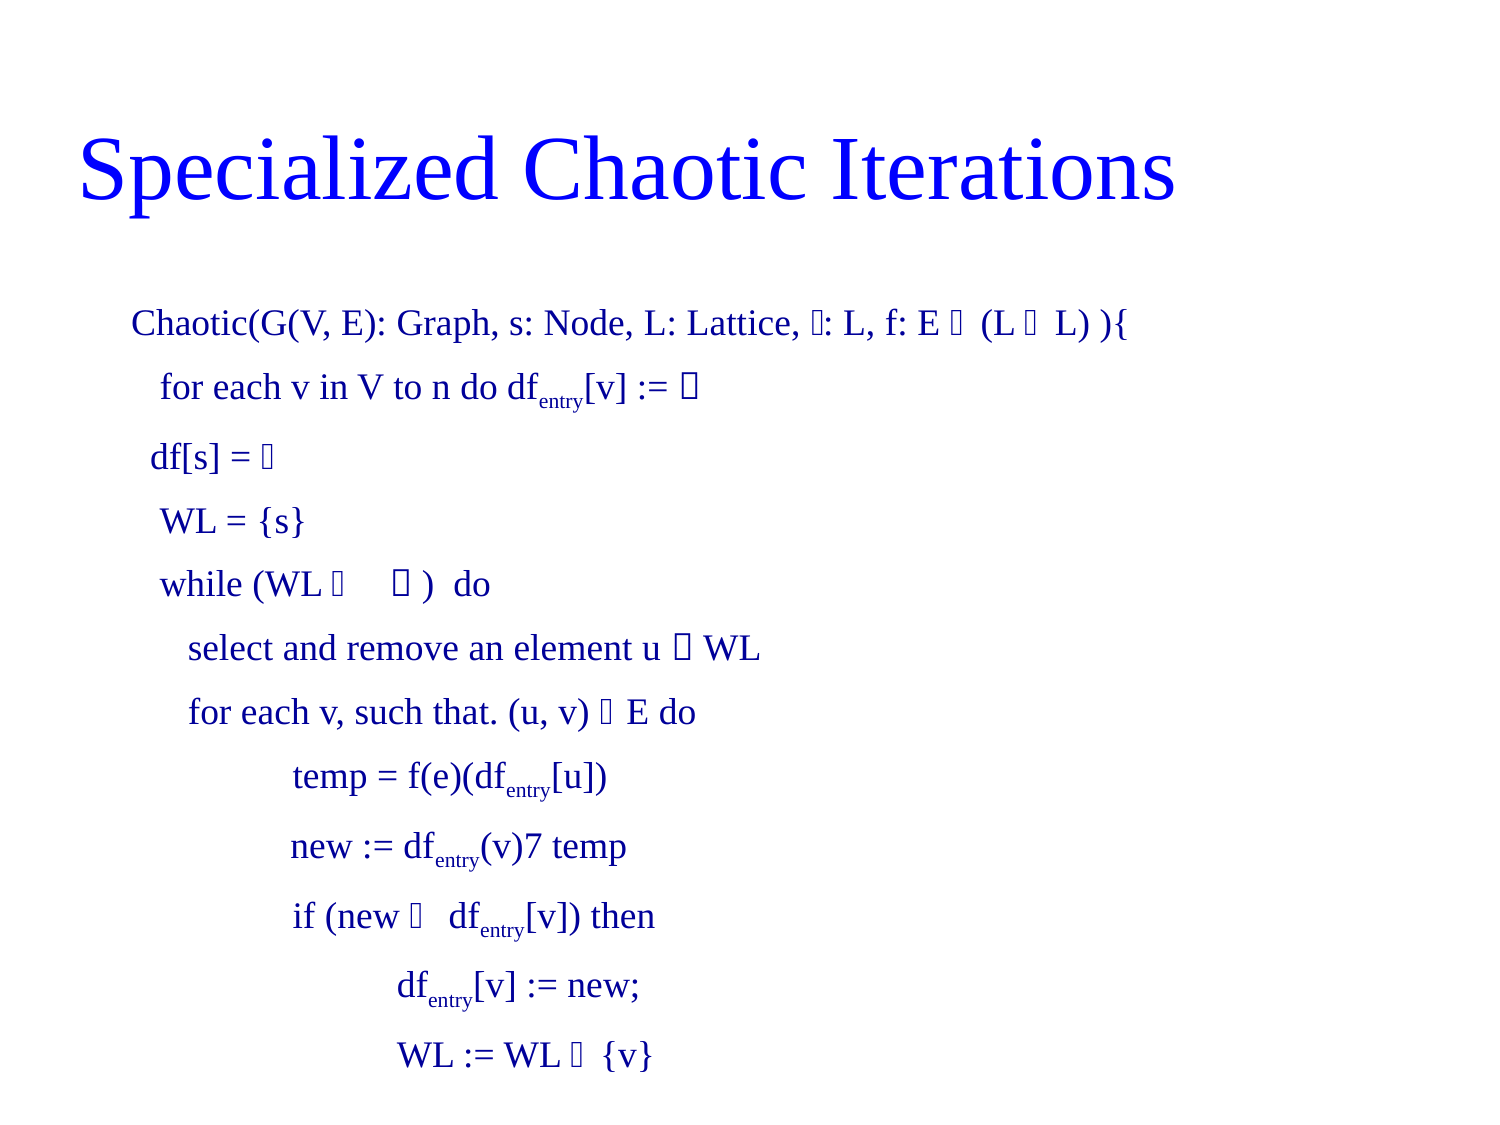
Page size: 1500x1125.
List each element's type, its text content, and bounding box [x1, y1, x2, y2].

title Specialized Chaotic Iterations [62, 43, 1338, 226]
text_box Chaotic(G(V, E): Graph, s: Node, L: Lattice, : L, f: E (L L) ){ for each v in V to n do dfentry[v] :=  df[s] =  WL = {s} while (WL   ) do select and remove an element u  WL for each v, such that. (u, v) E do temp = f(e)(dfentry[u]) new := dfentry(v) temp if (new  dfentry[v]) then dfentry[v] := new; WL := WL {v} [115, 290, 1251, 1083]
